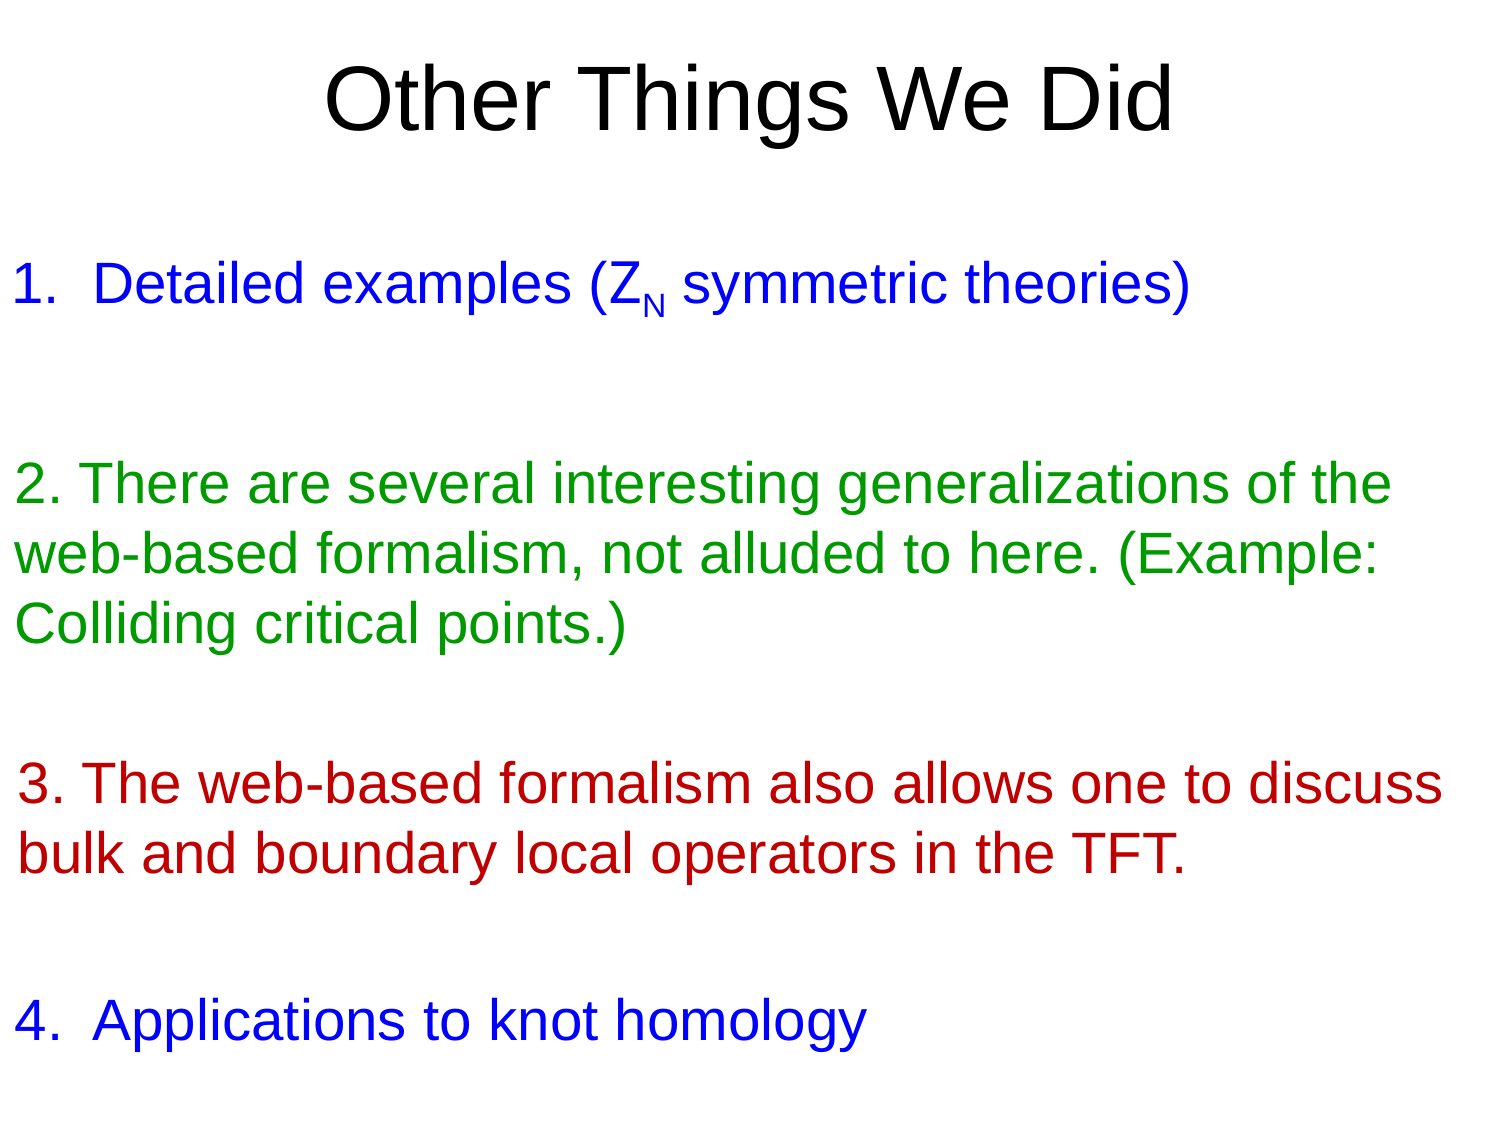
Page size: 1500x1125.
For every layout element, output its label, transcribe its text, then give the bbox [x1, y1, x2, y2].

text_box 2. There are several interesting generalizations of the web-based formalism, not alluded to here. (Example: Colliding critical points.) [0, 437, 1425, 663]
text_box 3. The web-based formalism also allows one to discuss bulk and boundary local operators in the TFT. [2, 737, 1500, 893]
text_box 4. Applications to knot homology [0, 975, 1500, 1060]
title Other Things We Did [74, 0, 1426, 188]
text_box 1. Detailed examples (ZN symmetric theories) [0, 237, 1497, 332]
